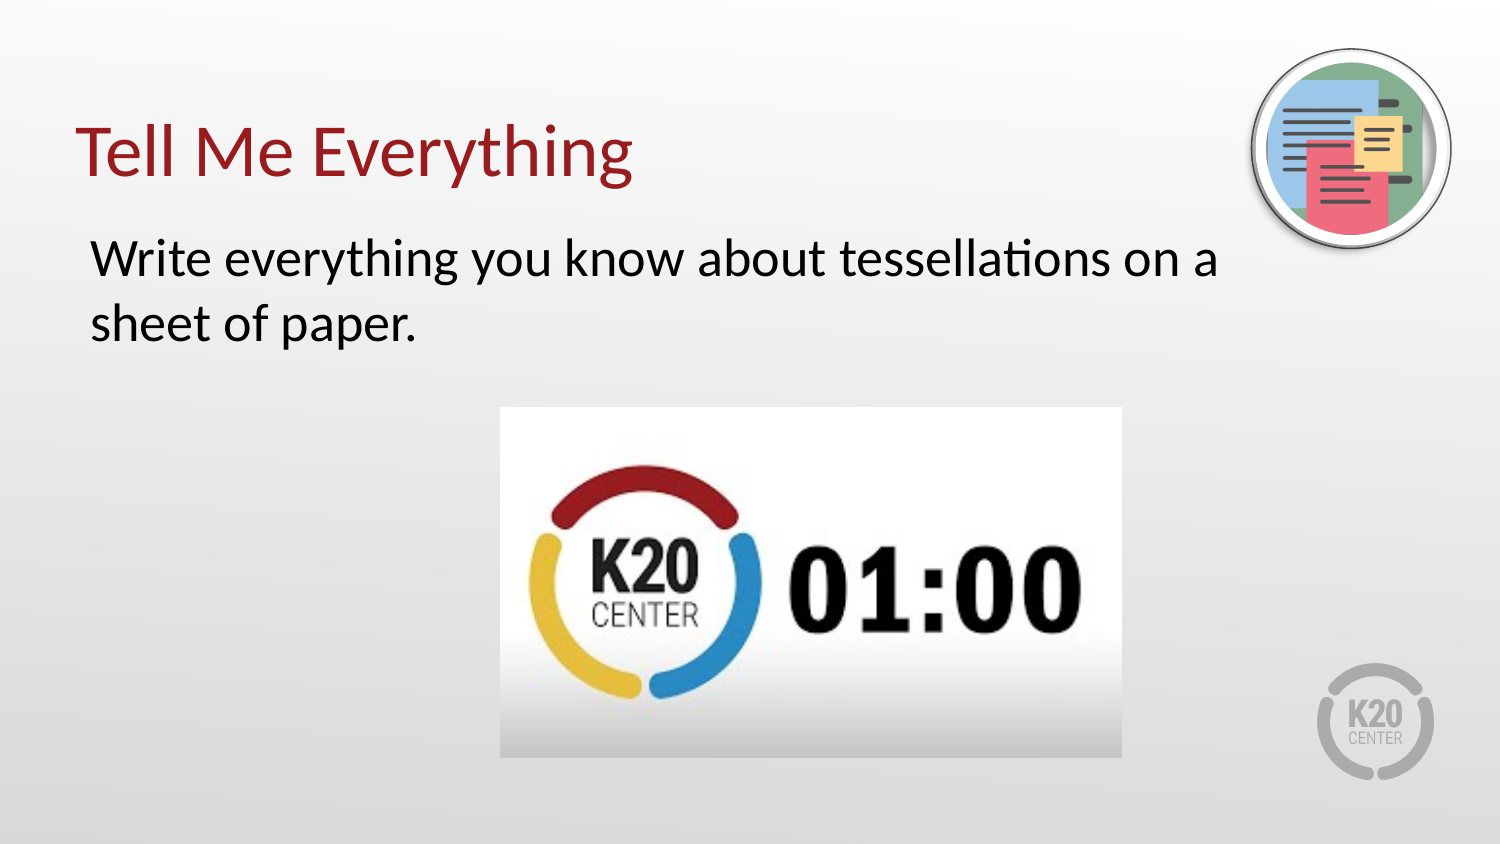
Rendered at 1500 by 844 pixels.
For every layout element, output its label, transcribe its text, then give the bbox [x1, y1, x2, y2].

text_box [1251, 48, 1452, 249]
picture [499, 407, 1123, 758]
picture [1300, 646, 1451, 797]
title Tell Me Everything [75, 50, 1201, 191]
list Write everything you know about tessellations on a sheet of paper. [75, 214, 1239, 779]
